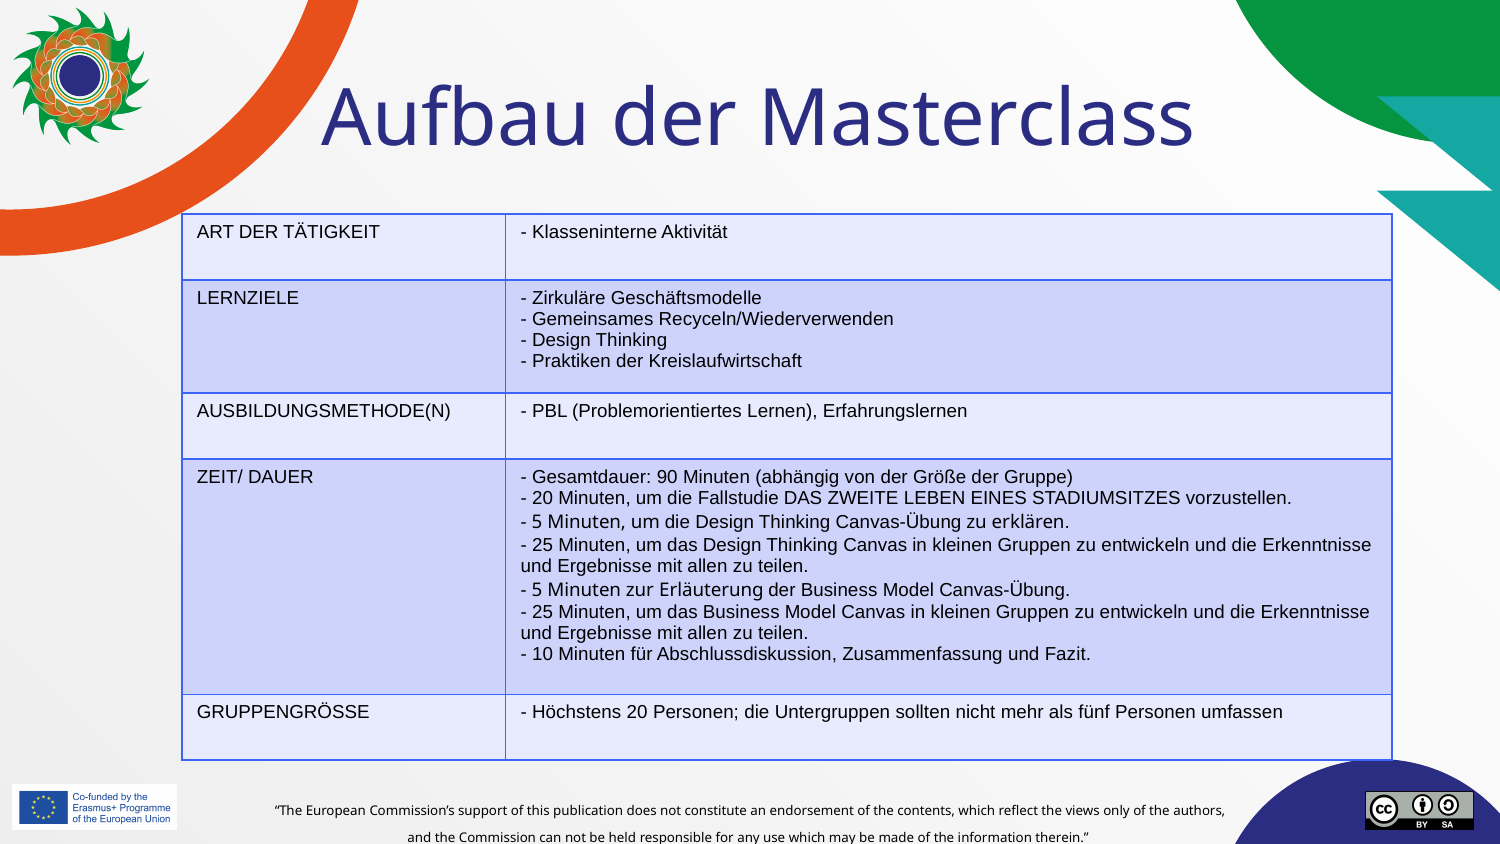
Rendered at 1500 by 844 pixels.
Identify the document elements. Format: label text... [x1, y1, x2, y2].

table_cell - Zirkuläre Geschäftsmodelle - Gemeinsames Recyceln/Wiederverwenden - Design Thinking - Praktiken der Kreislaufwirtschaft [506, 281, 1391, 392]
table_cell - PBL (Problemorientiertes Lernen), Erfahrungslernen [506, 394, 1391, 458]
table_cell GRUPPENGRÖSSE [183, 695, 505, 759]
title Aufbau der Masterclass [126, 51, 1393, 214]
table_cell - Gesamtdauer: 90 Minuten (abhängig von der Größe der Gruppe) - 20 Minuten, um die Fallstudie DAS ZWEITE LEBEN EINES STADIUMSITZES vorzustellen. - 5 Minuten, um die Design Thinking Canvas-Übung zu erklären. - 25 Minuten, um das Design Thinking Canvas in kleinen Gruppen zu entwickeln und die Erkenntnisse und Ergebnisse mit allen zu teilen. - 5 Minuten zur Erläuterung der Business Model Canvas-Übung. - 25 Minuten, um das Business Model Canvas in kleinen Gruppen zu entwickeln und die Erkenntnisse und Ergebnisse mit allen zu teilen. - 10 Minuten für Abschlussdiskussion, Zusammenfassung und Fazit. [506, 460, 1391, 694]
table_cell AUSBILDUNGSMETHODE(N) [183, 394, 505, 458]
table_cell ZEIT/ DAUER [183, 460, 505, 694]
picture [11, 784, 177, 830]
table_header ART DER TÄTIGKEIT [183, 215, 505, 279]
table_header - Klasseninterne Aktivität [506, 215, 1391, 279]
picture [1365, 791, 1474, 830]
picture [11, 6, 151, 147]
table_cell LERNZIELE [183, 281, 505, 392]
table_cell - Höchstens 20 Personen; die Untergruppen sollten nicht mehr als fünf Personen umfassen [506, 695, 1391, 759]
